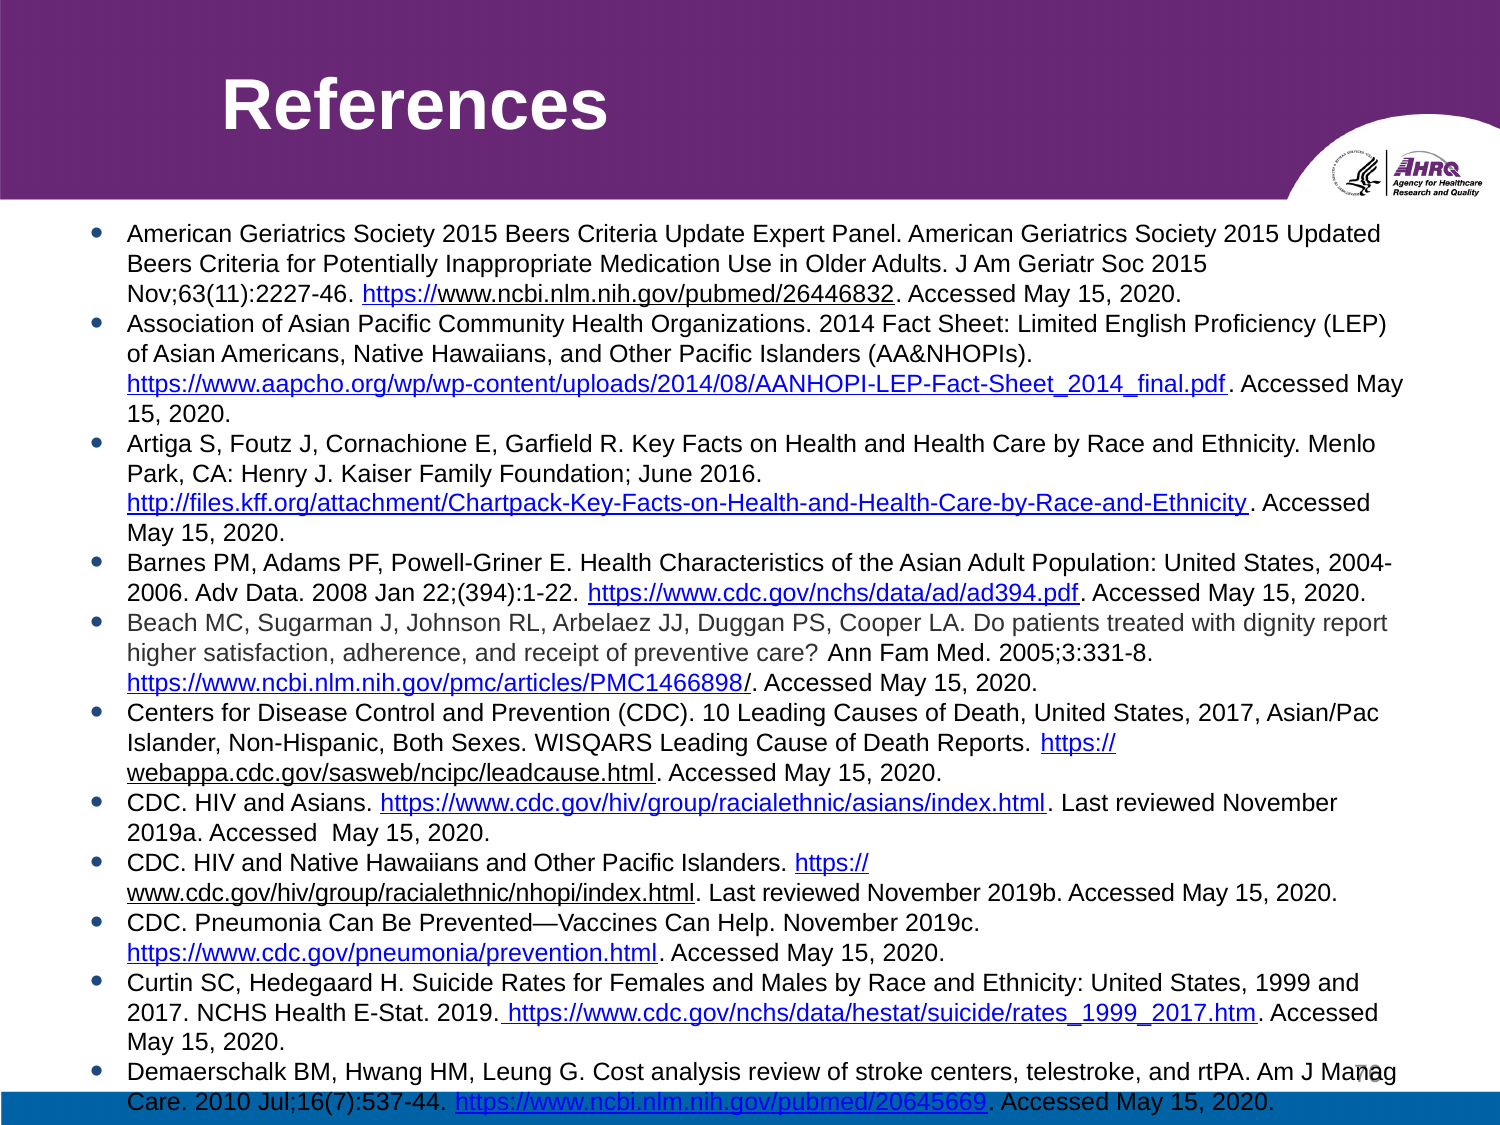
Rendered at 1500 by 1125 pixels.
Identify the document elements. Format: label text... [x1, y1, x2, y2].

picture [0, 0, 1500, 1125]
list American Geriatrics Society 2015 Beers Criteria Update Expert Panel. American Geriatrics Society 2015 Updated Beers Criteria for Potentially Inappropriate Medication Use in Older Adults. J Am Geriatr Soc 2015 Nov;63(11):2227-46. https://www.ncbi.nlm.nih.gov/pubmed/26446832. Accessed May 15, 2020. Association of Asian Pacific Community Health Organizations. 2014 Fact Sheet: Limited English Proficiency (LEP) of Asian Americans, Native Hawaiians, and Other Pacific Islanders (AA&NHOPIs). https://www.aapcho.org/wp/wp-content/uploads/2014/08/AANHOPI-LEP-Fact-Sheet_2014_final.pdf. Accessed May 15, 2020. Artiga S, Foutz J, Cornachione E, Garfield R. Key Facts on Health and Health Care by Race and Ethnicity. Menlo Park, CA: Henry J. Kaiser Family Foundation; June 2016. http://files.kff.org/attachment/Chartpack-Key-Facts-on-Health-and-Health-Care-by-Race-and-Ethnicity. Accessed May 15, 2020. Barnes PM, Adams PF, Powell-Griner E. Health Characteristics of the Asian Adult Population: United States, 2004-2006. Adv Data. 2008 Jan 22;(394):1-22. https://www.cdc.gov/nchs/data/ad/ad394.pdf. Accessed May 15, 2020. Beach MC, Sugarman J, Johnson RL, Arbelaez JJ, Duggan PS, Cooper LA. Do patients treated with dignity report higher satisfaction, adherence, and receipt of preventive care? Ann Fam Med. 2005;3:331-8. https://www.ncbi.nlm.nih.gov/pmc/articles/PMC1466898/. Accessed May 15, 2020. Centers for Disease Control and Prevention (CDC). 10 Leading Causes of Death, United States, 2017, Asian/Pac Islander, Non-Hispanic, Both Sexes. WISQARS Leading Cause of Death Reports. https://webappa.cdc.gov/sasweb/ncipc/leadcause.html. Accessed May 15, 2020. CDC. HIV and Asians. https://www.cdc.gov/hiv/group/racialethnic/asians/index.html. Last reviewed November 2019a. Accessed May 15, 2020. CDC. HIV and Native Hawaiians and Other Pacific Islanders. https://www.cdc.gov/hiv/group/racialethnic/nhopi/index.html. Last reviewed November 2019b. Accessed May 15, 2020. CDC. Pneumonia Can Be Prevented—Vaccines Can Help. November 2019c. https://www.cdc.gov/pneumonia/prevention.html. Accessed May 15, 2020. Curtin SC, Hedegaard H. Suicide Rates for Females and Males by Race and Ethnicity: United States, 1999 and 2017. NCHS Health E-Stat. 2019. https://www.cdc.gov/nchs/data/hestat/suicide/rates_1999_2017.htm. Accessed May 15, 2020. Demaerschalk BM, Hwang HM, Leung G. Cost analysis review of stroke centers, telestroke, and rtPA. Am J Manag Care. 2010 Jul;16(7):537-44. https://www.ncbi.nlm.nih.gov/pubmed/20645669. Accessed May 15, 2020. [75, 210, 1425, 1063]
title References [206, 50, 1294, 152]
slide_number 76 [1059, 1042, 1397, 1103]
